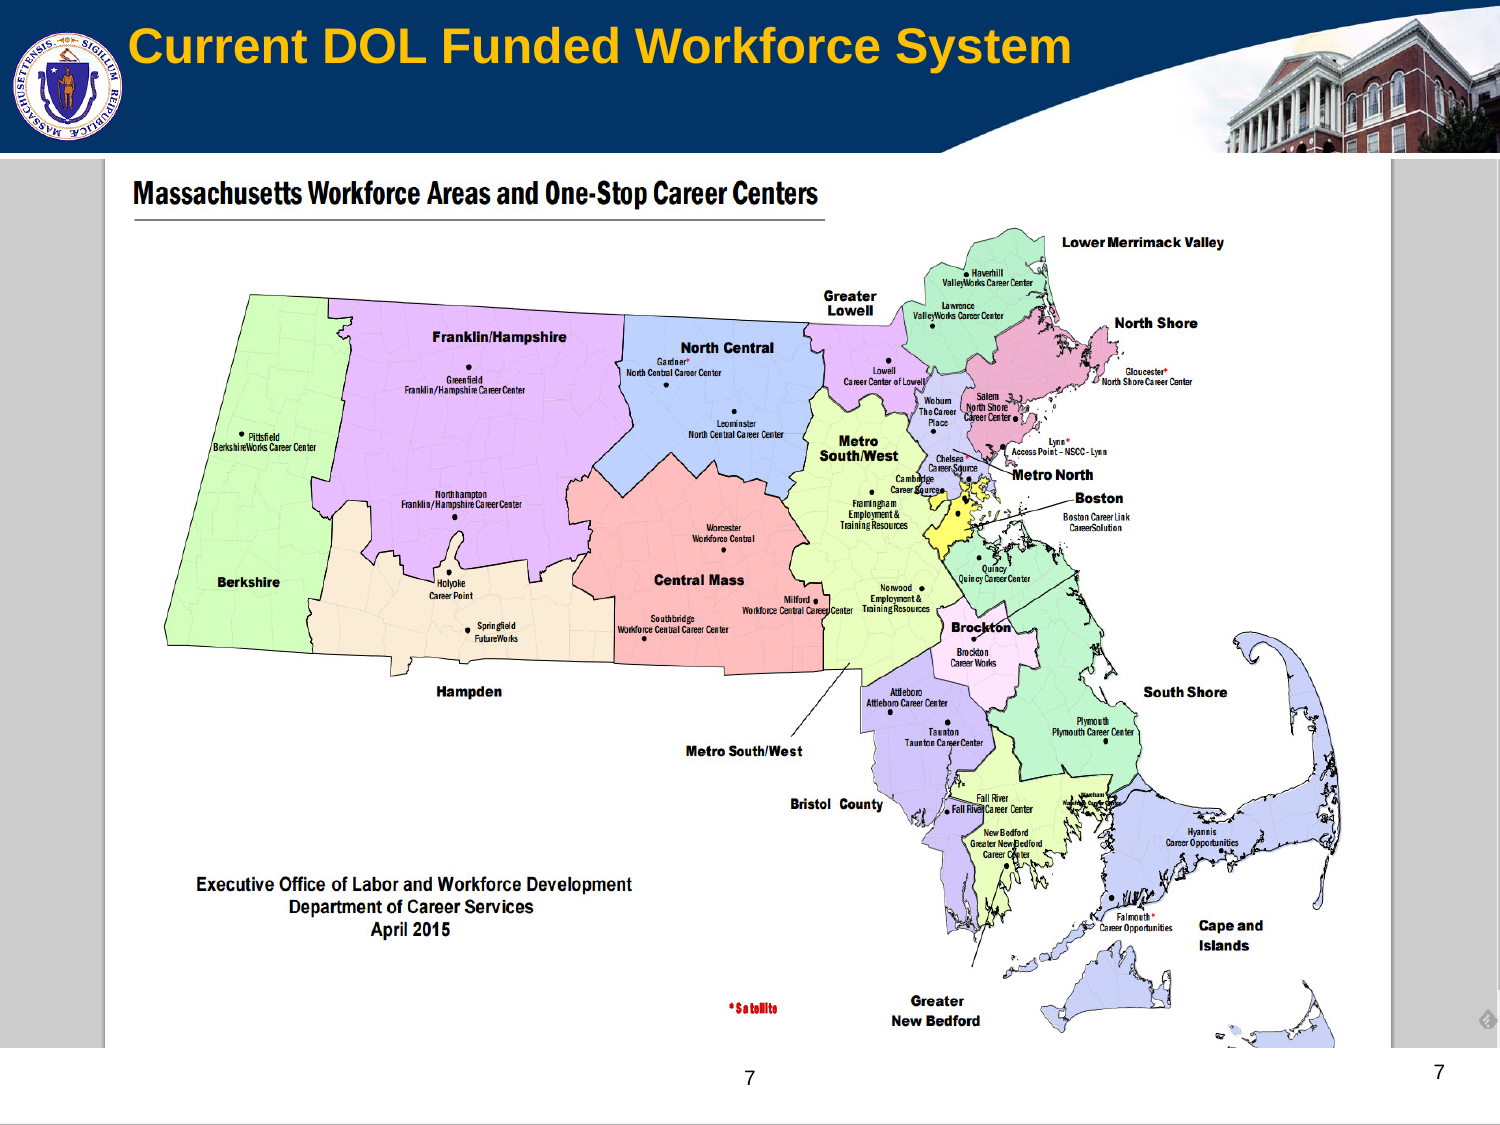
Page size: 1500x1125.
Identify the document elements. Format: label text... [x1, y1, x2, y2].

picture [0, 0, 1500, 153]
slide_number 7 [1418, 1056, 1479, 1112]
picture [0, 159, 1500, 1048]
title Current DOL Funded Workforce System [112, 0, 1251, 88]
